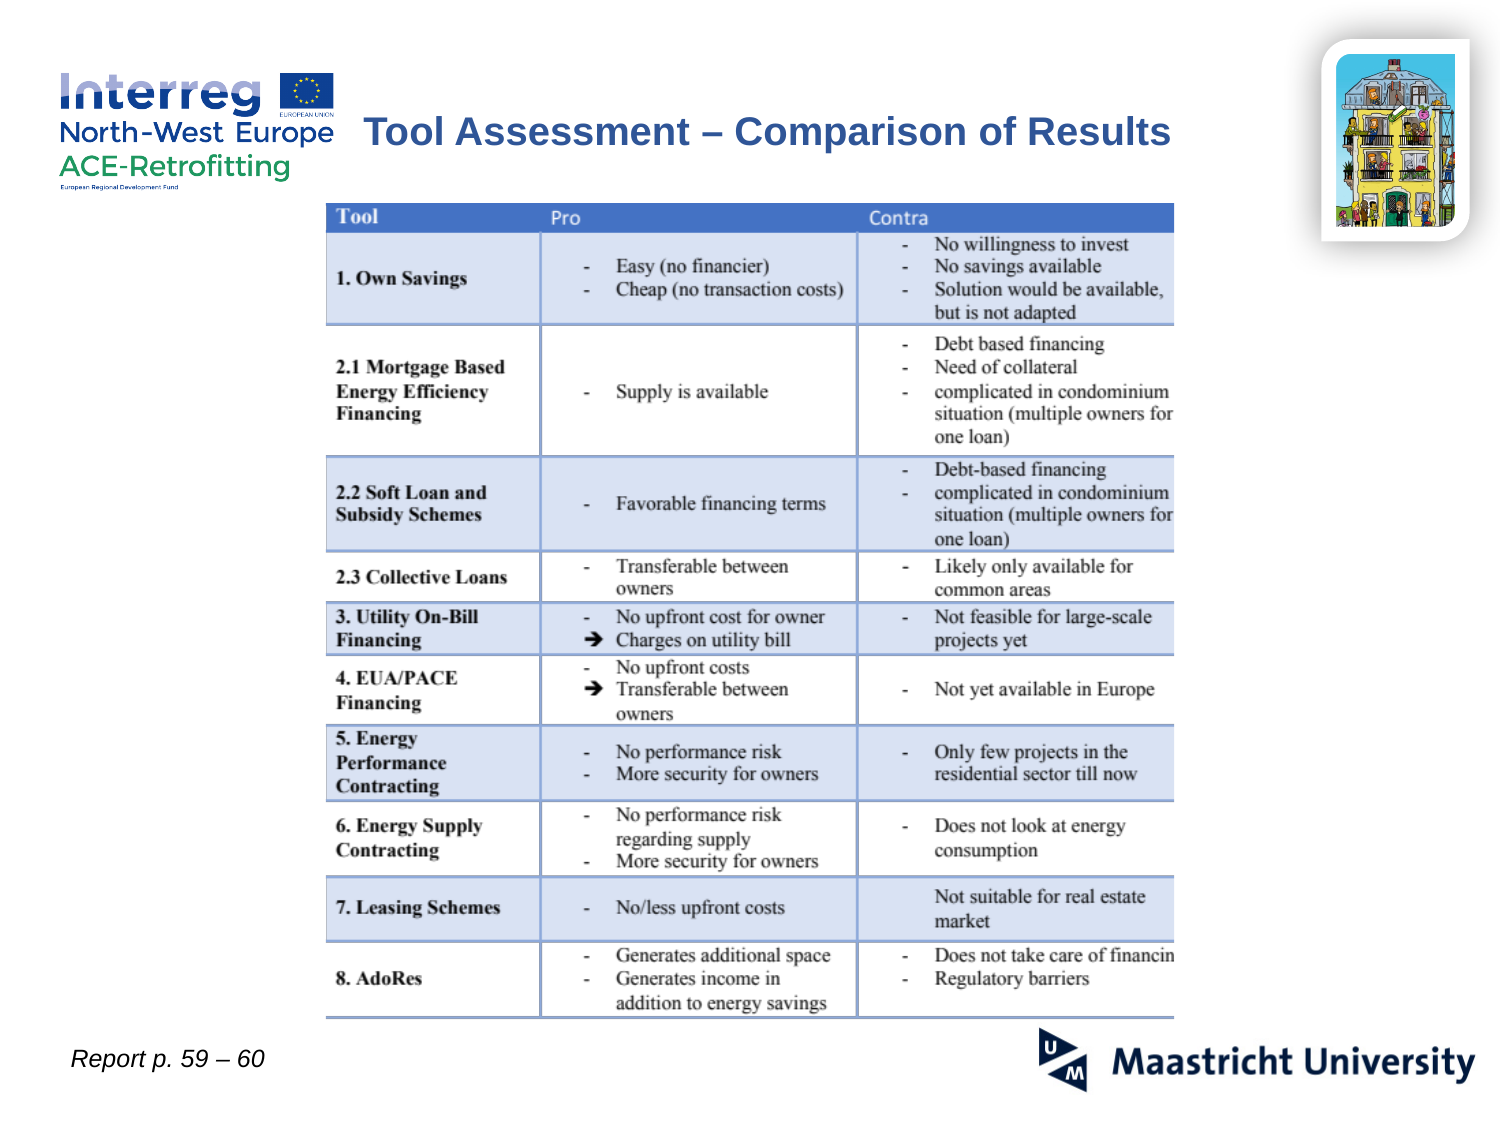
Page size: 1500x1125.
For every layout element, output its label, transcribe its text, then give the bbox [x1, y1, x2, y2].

text_box Report p. 59 – 60 [55, 1035, 405, 1080]
picture [34, 46, 1481, 1125]
picture [1337, 54, 1455, 226]
text_box Tool Assessment – Comparison of Results [348, 90, 1291, 175]
